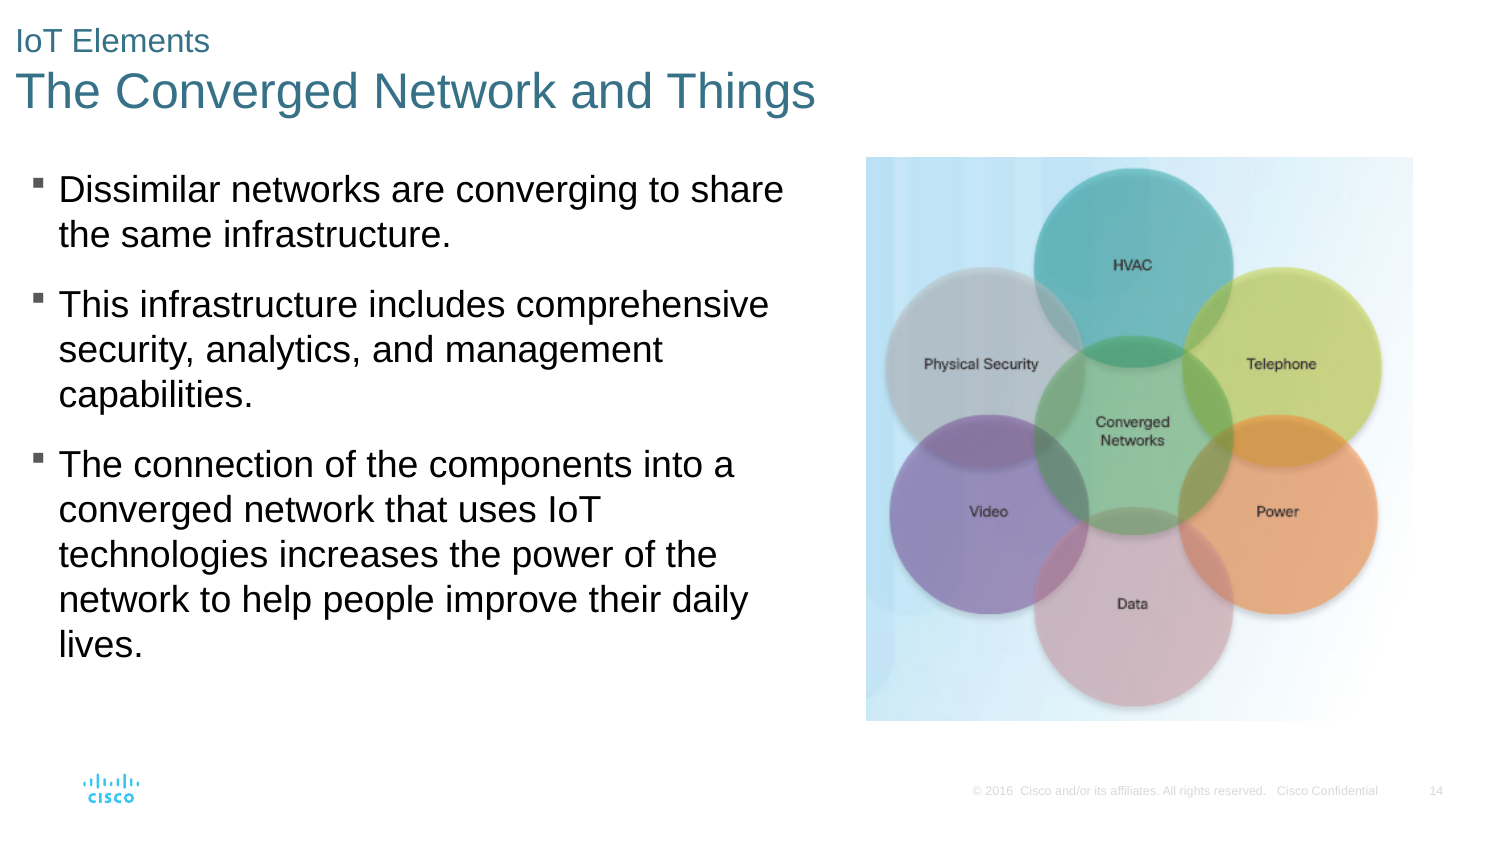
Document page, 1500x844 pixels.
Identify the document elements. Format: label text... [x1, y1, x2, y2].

picture [866, 157, 1413, 721]
list Dissimilar networks are converging to share the same infrastructure. This infrastructure includes comprehensive security, analytics, and management capabilities. The connection of the components into a converged network that uses IoT technologies increases the power of the network to help people improve their daily lives. [15, 157, 840, 754]
title IoT Elements The Converged Network and Things [0, 6, 1500, 131]
